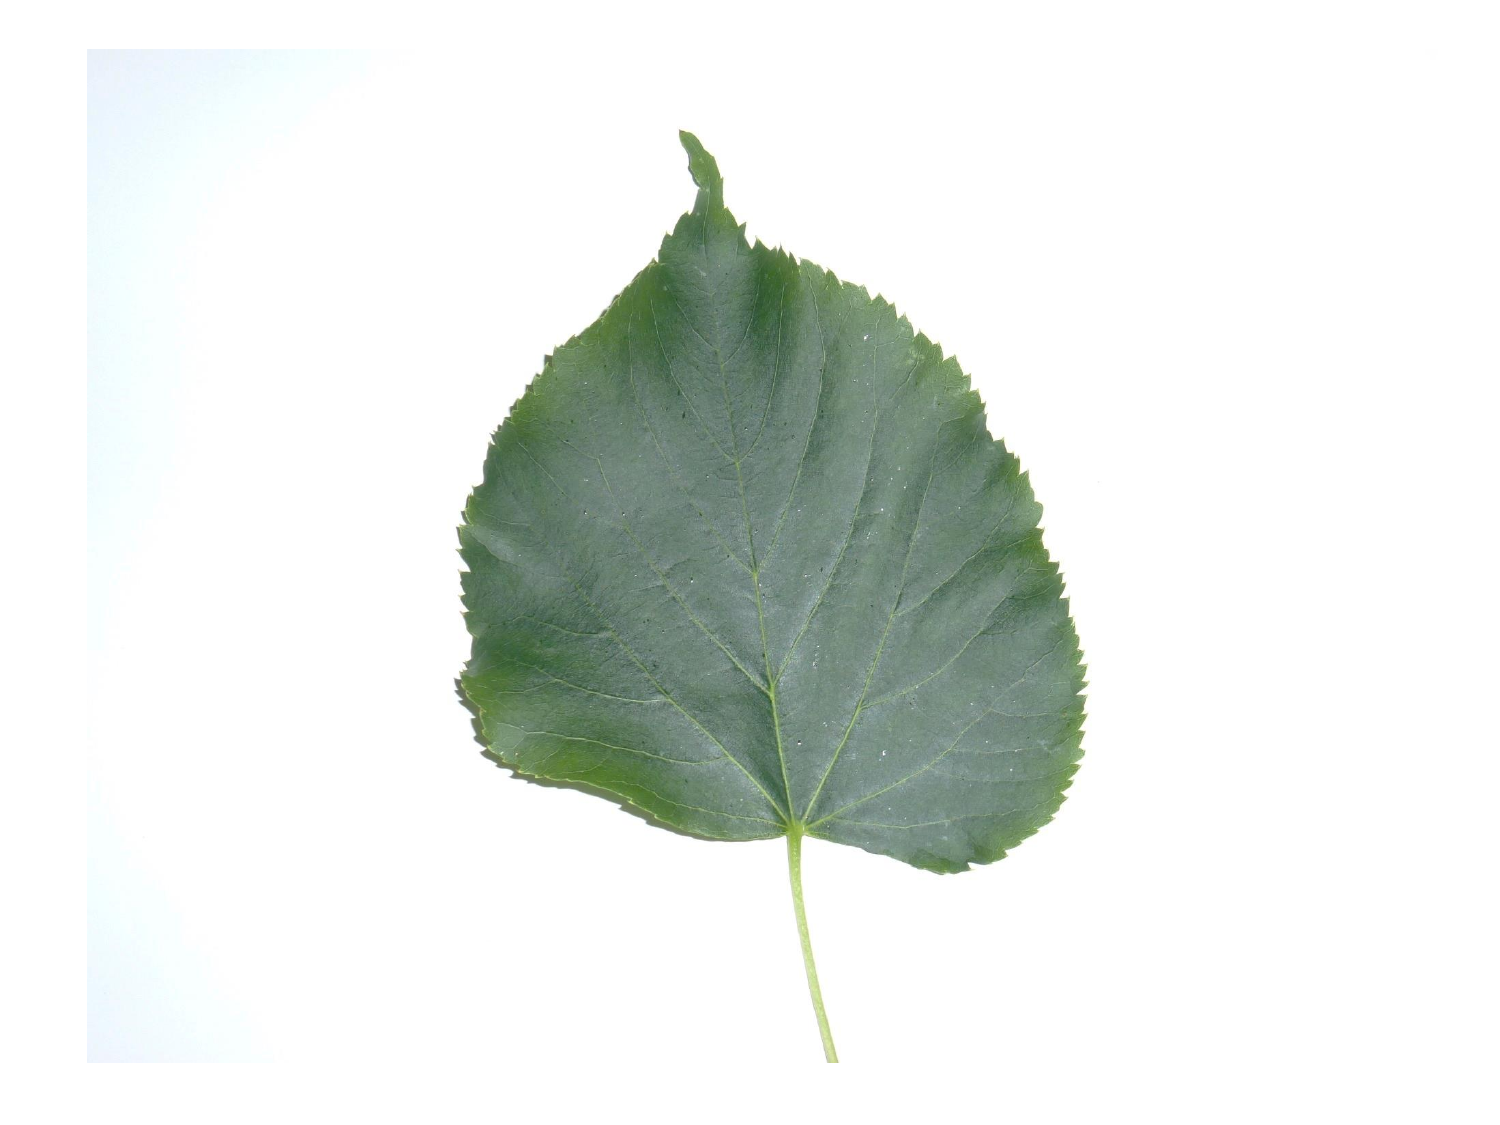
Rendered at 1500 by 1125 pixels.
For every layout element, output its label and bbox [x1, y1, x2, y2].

picture [87, 49, 1438, 1063]
